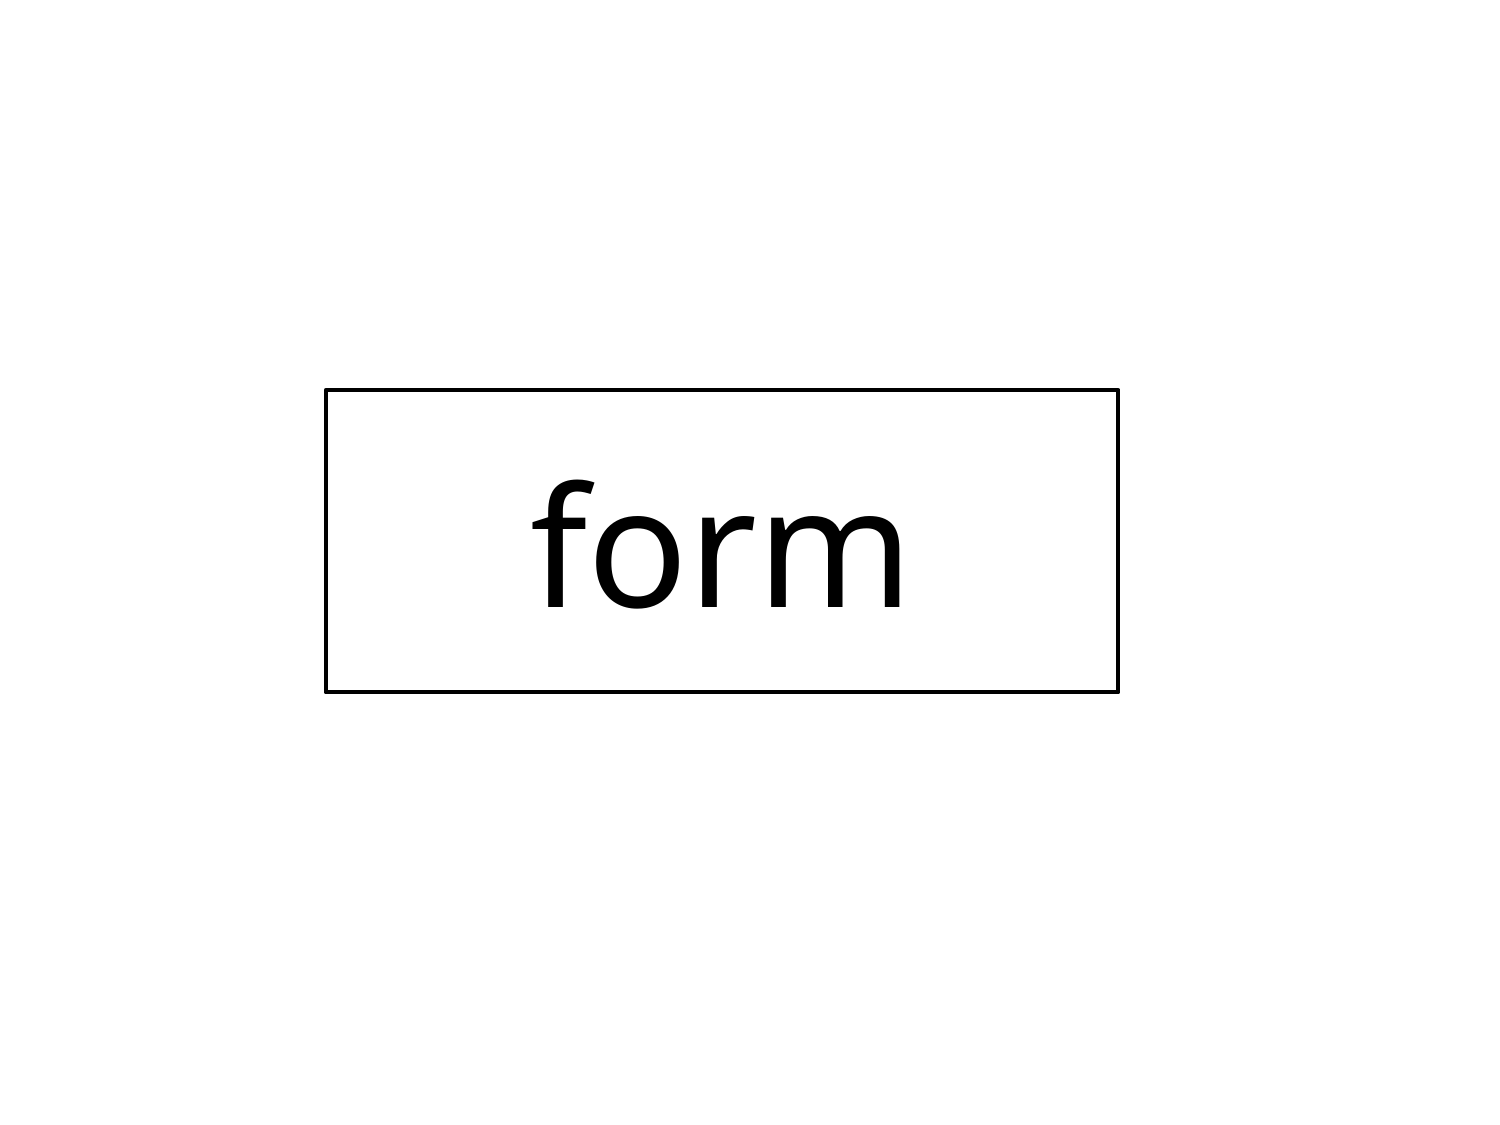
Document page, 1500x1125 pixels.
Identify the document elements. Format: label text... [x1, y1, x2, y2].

text_box form [324, 388, 1120, 694]
